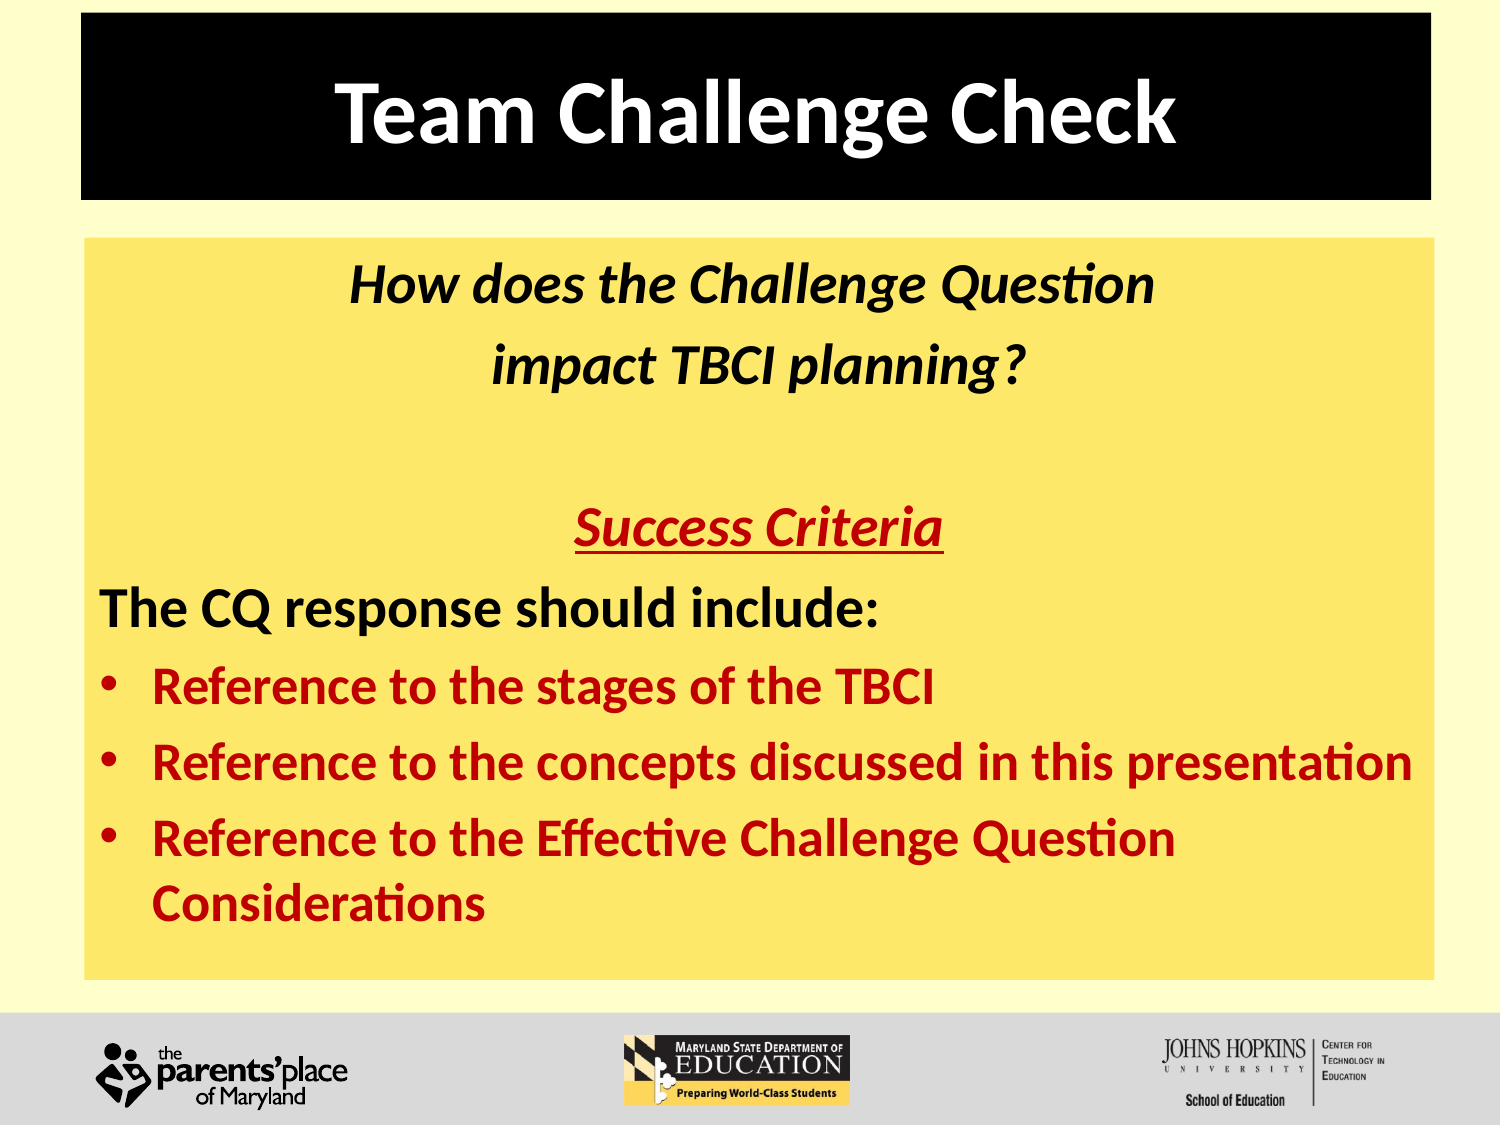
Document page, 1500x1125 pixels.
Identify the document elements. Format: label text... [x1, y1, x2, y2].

list How does the Challenge Question impact TBCI planning? Success Criteria The CQ response should include: Reference to the stages of the TBCI Reference to the concepts discussed in this presentation Reference to the Effective Challenge Question Considerations [84, 237, 1435, 980]
picture [1162, 1038, 1388, 1106]
picture [624, 1035, 850, 1106]
text_box Team Challenge Check [81, 12, 1432, 200]
